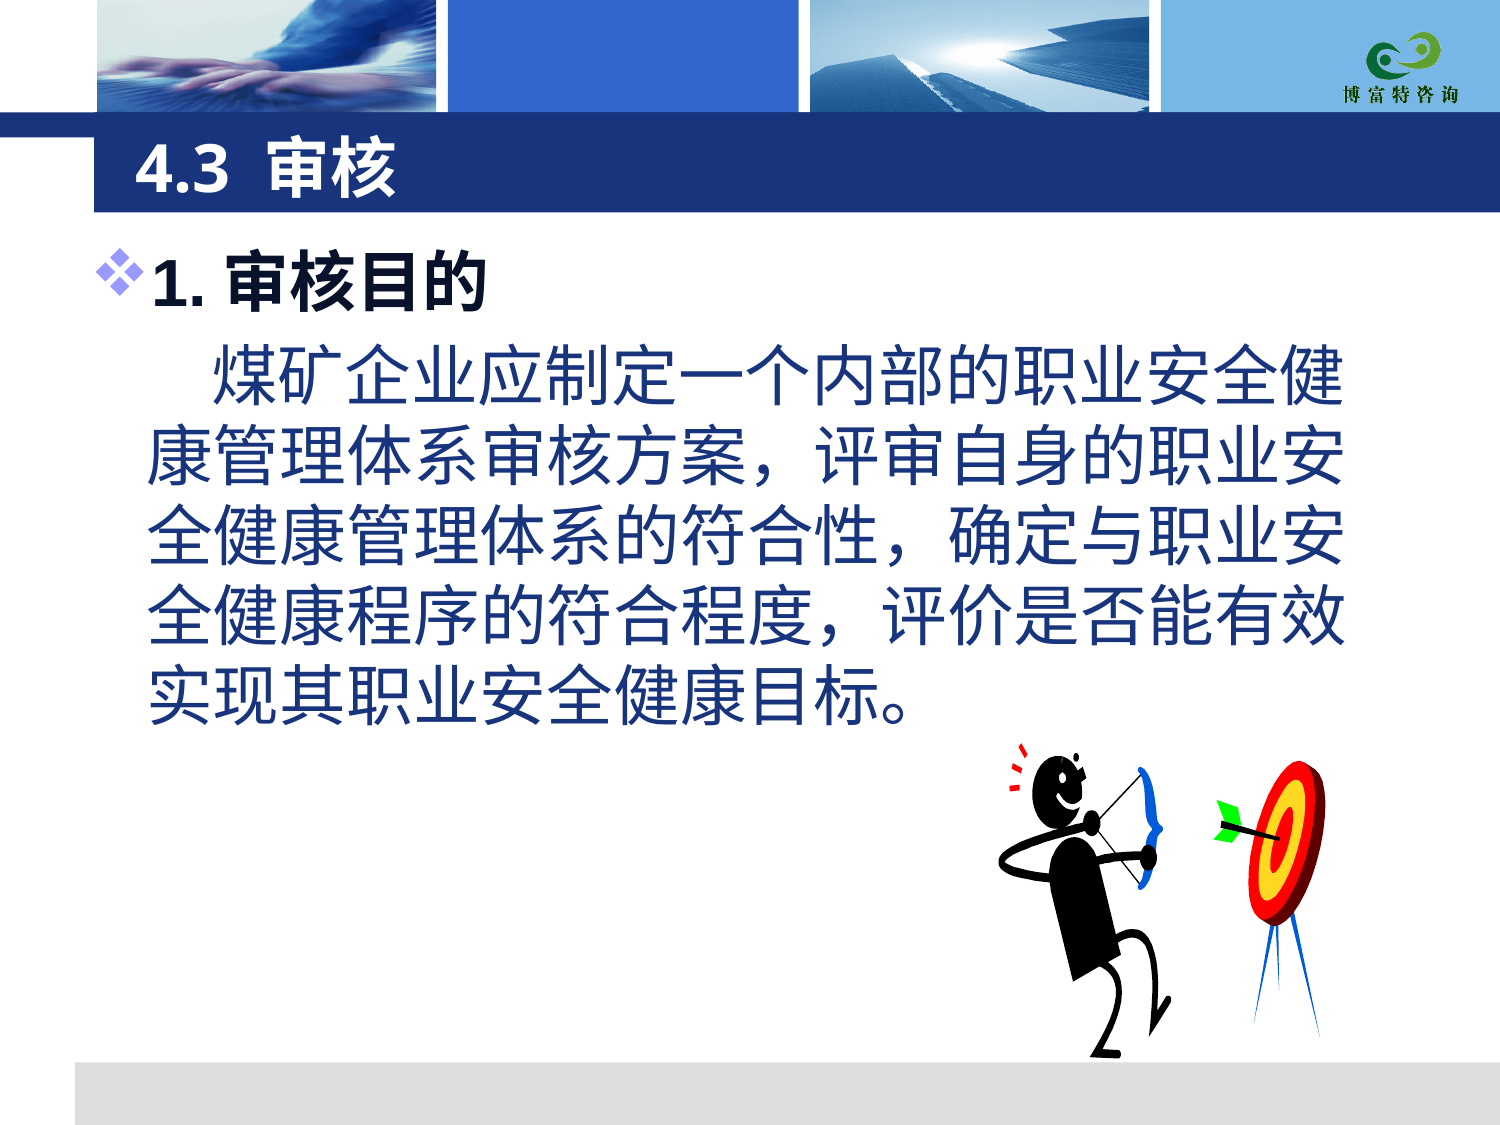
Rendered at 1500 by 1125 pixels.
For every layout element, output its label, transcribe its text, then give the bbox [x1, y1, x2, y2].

title 4.3 审核 [120, 119, 1401, 213]
picture [97, 0, 437, 112]
list 1.审核目的 煤矿企业应制定一个内部的职业安全健康管理体系审核方案，评审自身的职业安全健康管理体系的符合性，确定与职业安全健康程序的符合程度，评价是否能有效实现其职业安全健康目标。 [74, 232, 1426, 1034]
picture [1329, 31, 1477, 106]
picture [997, 742, 1330, 1060]
picture [810, 0, 1150, 112]
